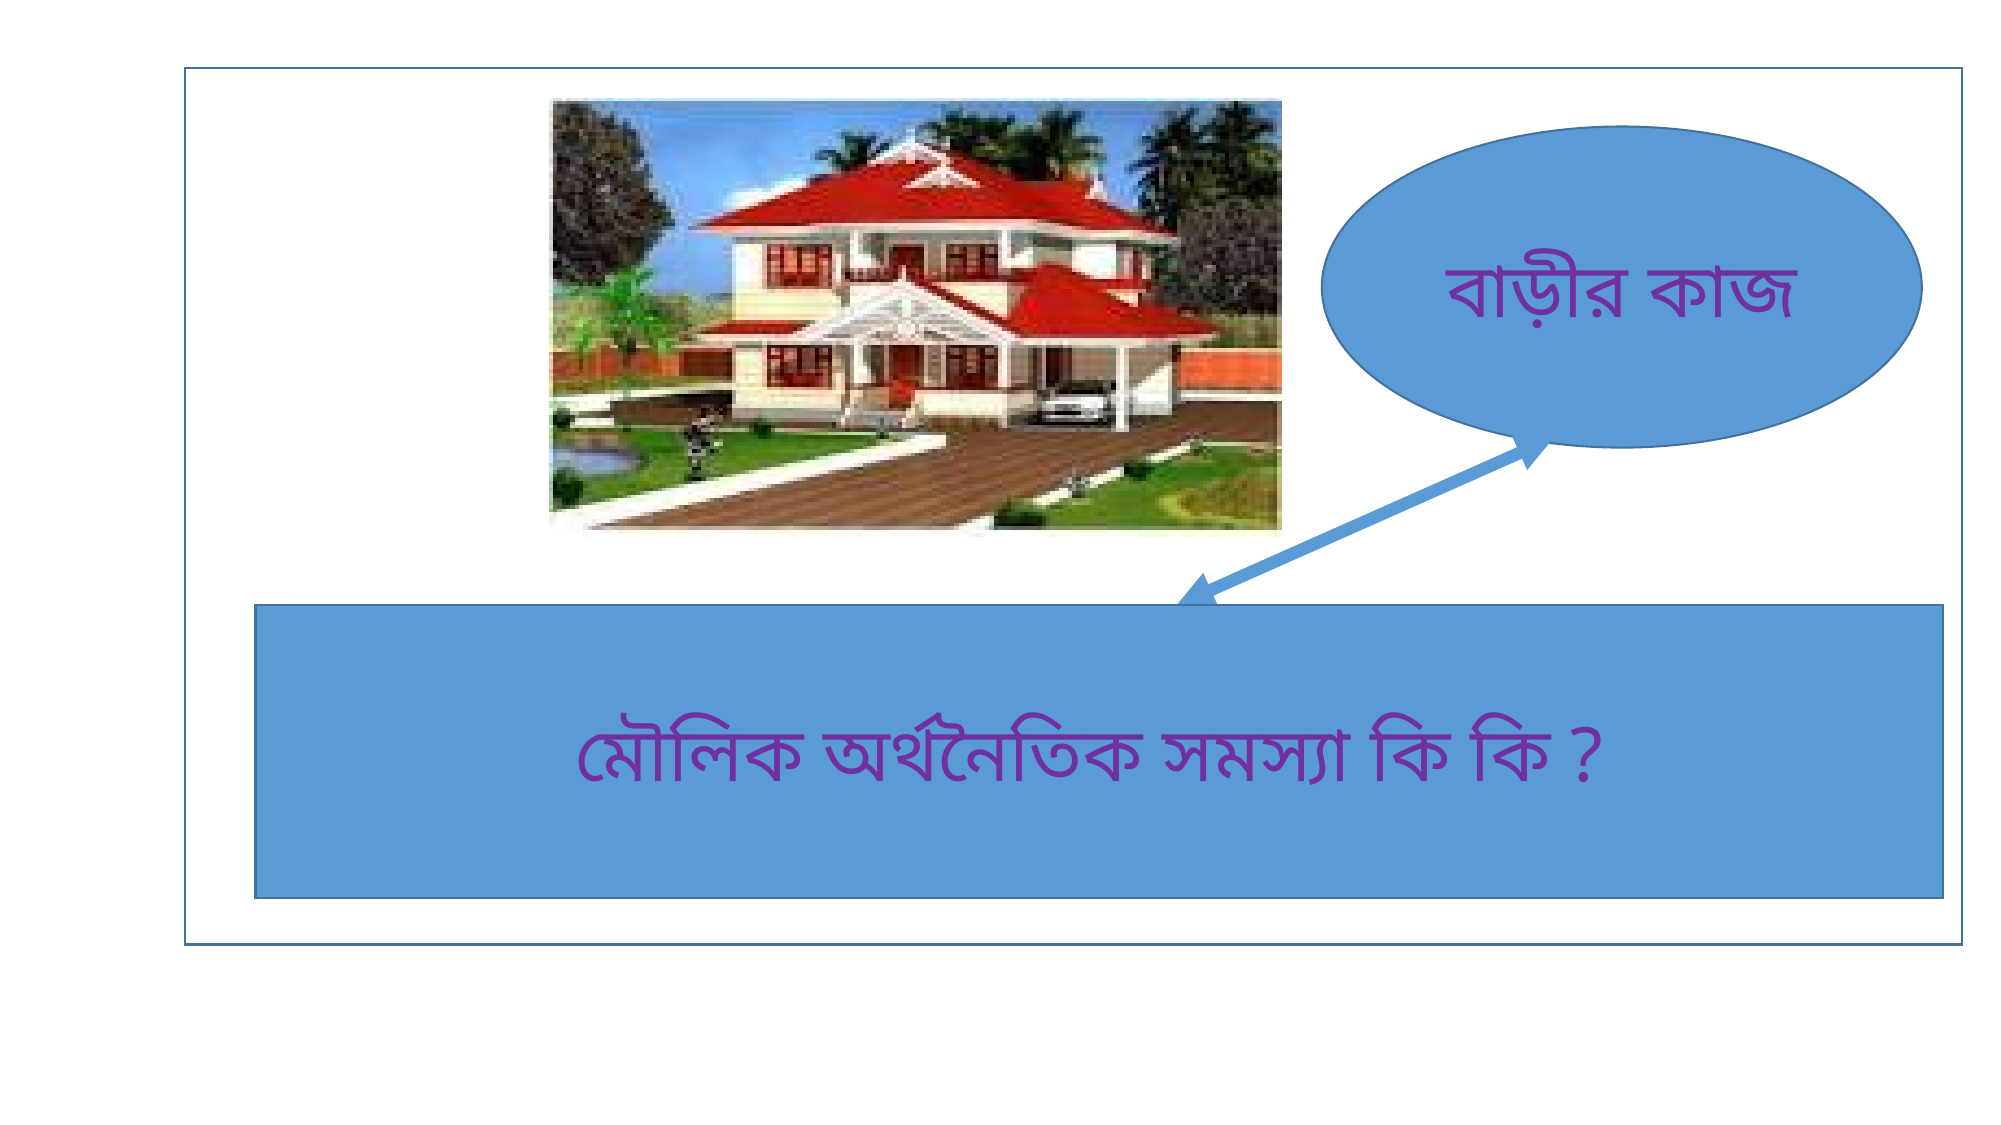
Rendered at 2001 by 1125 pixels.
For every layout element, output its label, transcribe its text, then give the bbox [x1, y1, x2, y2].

text_box মৌলিক অর্থনৈতিক সমস্যা কি কি ? [254, 604, 1944, 899]
text_box বাড়ীর কাজ [1320, 125, 1923, 449]
picture [549, 98, 1282, 537]
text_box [1176, 437, 1554, 606]
text_box [184, 67, 1963, 946]
